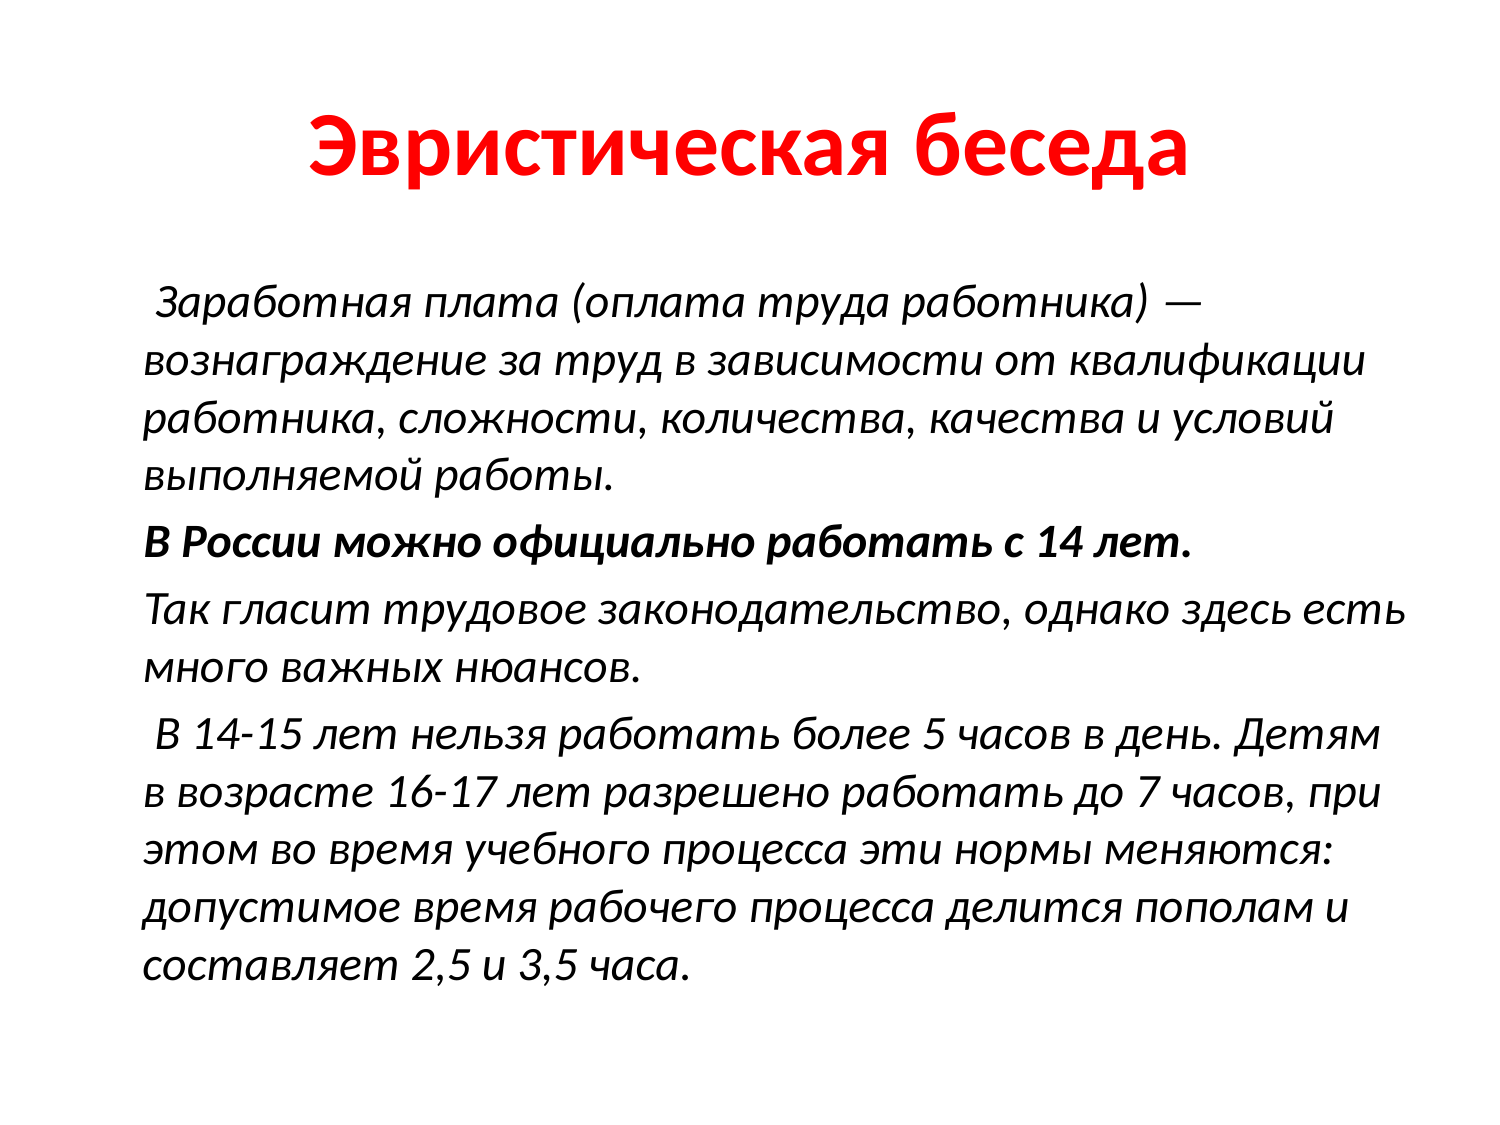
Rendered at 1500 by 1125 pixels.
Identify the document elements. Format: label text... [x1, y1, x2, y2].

title Эвристическая беседа [75, 45, 1425, 233]
list Заработная плата (оплата труда работника) — вознаграждение за труд в зависимости от квалификации работника, сложности, количества, качества и условий выполняемой работы. В России можно официально работать с 14 лет. Так гласит трудовое законодательство, однако здесь есть много важных нюансов. В 14-15 лет нельзя работать более 5 часов в день. Детям в возрасте 16-17 лет разрешено работать до 7 часов, при этом во время учебного процесса эти нормы меняются: допустимое время рабочего процесса делится пополам и составляет 2,5 и 3,5 часа. [75, 262, 1425, 1005]
